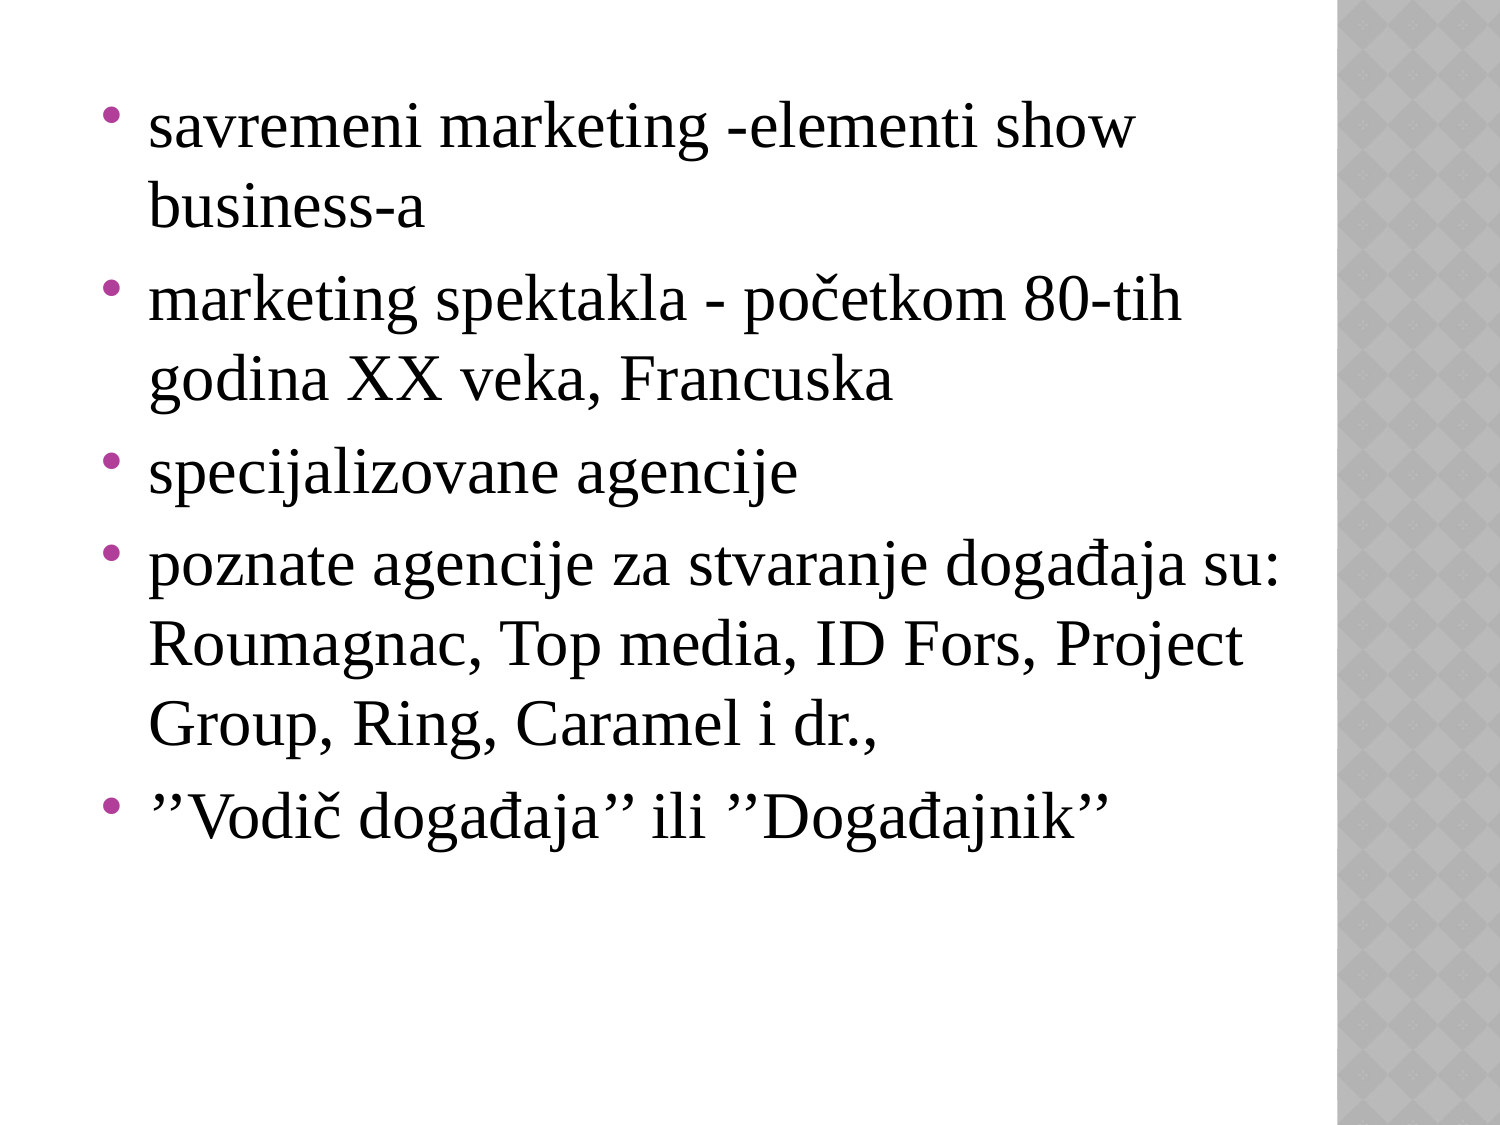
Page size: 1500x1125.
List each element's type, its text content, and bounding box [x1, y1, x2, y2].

list savremeni marketing -elementi show business-a marketing spektakla - početkom 80-tih godina XX veka, Francuska specijalizovane agencije poznate agencije za stvaranje događaja su: Roumagnac, Top media, ID Fors, Project Group, Ring, Caramel i dr., ’’Vodič događaja’’ ili ’’Događajnik’’ [88, 73, 1353, 1071]
